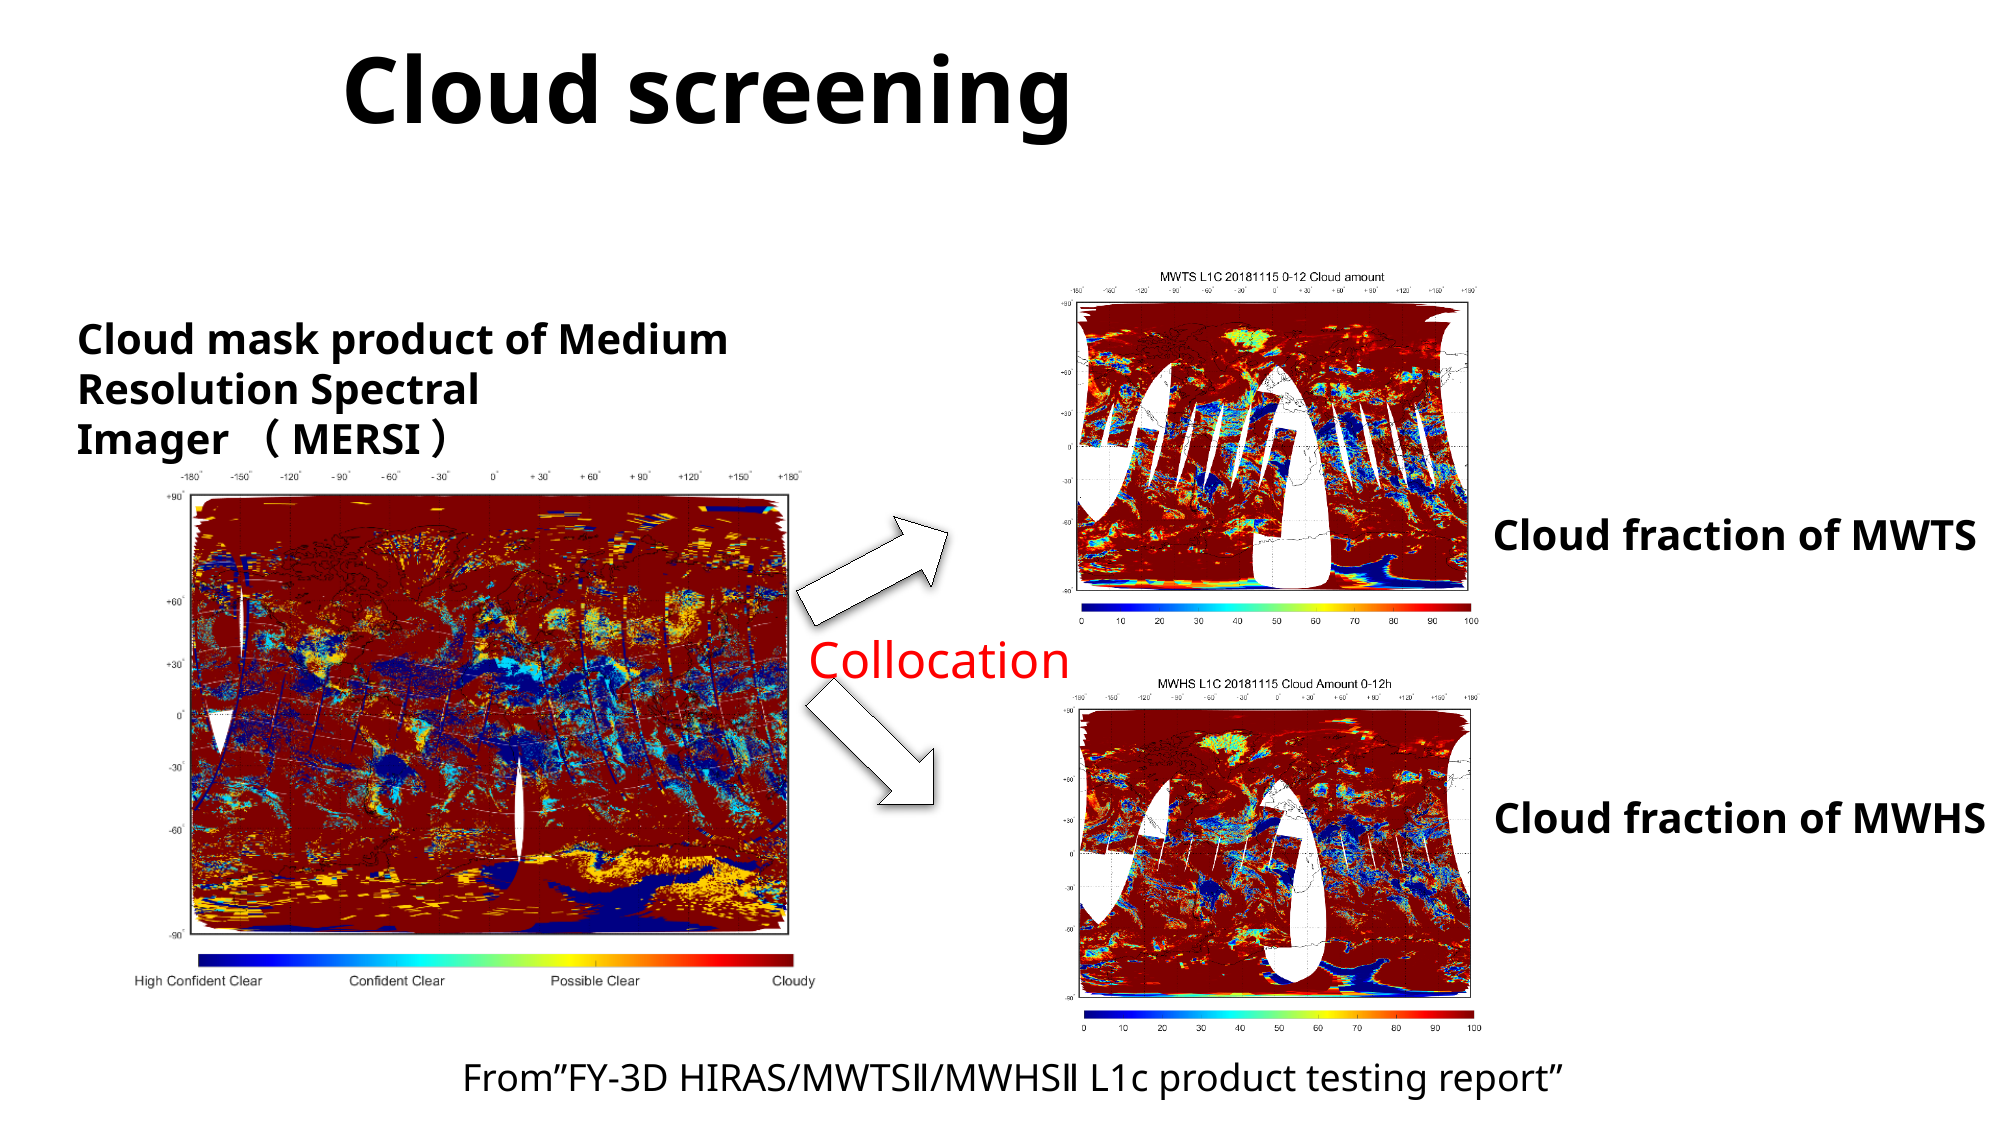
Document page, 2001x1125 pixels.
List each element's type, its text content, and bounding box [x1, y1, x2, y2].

picture [129, 401, 827, 1047]
text_box Cloud mask product of Medium Resolution Spectral Imager（MERSI） [62, 305, 843, 470]
text_box From”FY-3D HIRAS/MWTSⅡ/MWHSⅡ L1c product testing report” [447, 1046, 1579, 1125]
text_box Cloud fraction of MWHS [1491, 784, 2000, 850]
text_box Collocation [827, 621, 1058, 697]
text_box [827, 697, 934, 805]
picture [1053, 228, 1491, 1071]
title Cloud screening [326, 0, 1677, 188]
text_box [827, 516, 948, 620]
text_box Cloud fraction of MWTS [1486, 501, 1993, 566]
